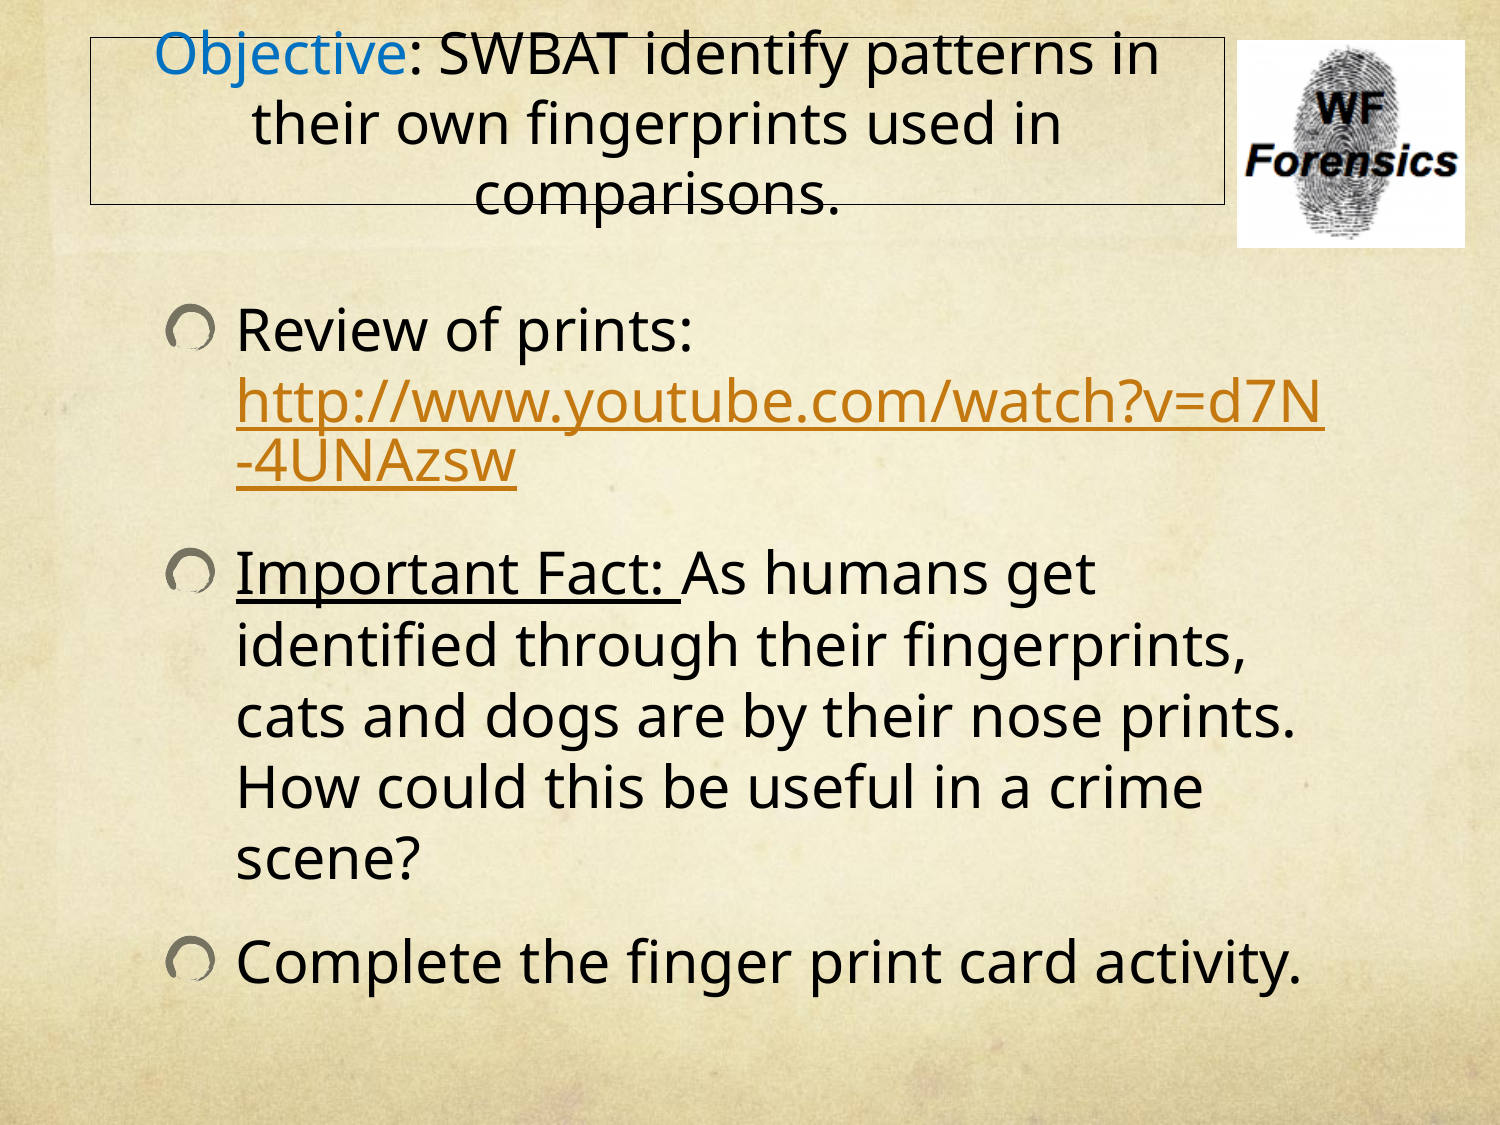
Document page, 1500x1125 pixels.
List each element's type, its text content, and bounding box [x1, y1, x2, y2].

list Review of prints: http://www.youtube.com/watch?v=d7N-4UNAzsw Important Fact: As humans get identified through their fingerprints, cats and dogs are by their nose prints. How could this be useful in a crime scene? Complete the finger print card activity. [150, 284, 1350, 1063]
title Objective: SWBAT identify patterns in their own fingerprints used in comparisons. [90, 37, 1225, 205]
picture [0, 0, 1500, 1125]
